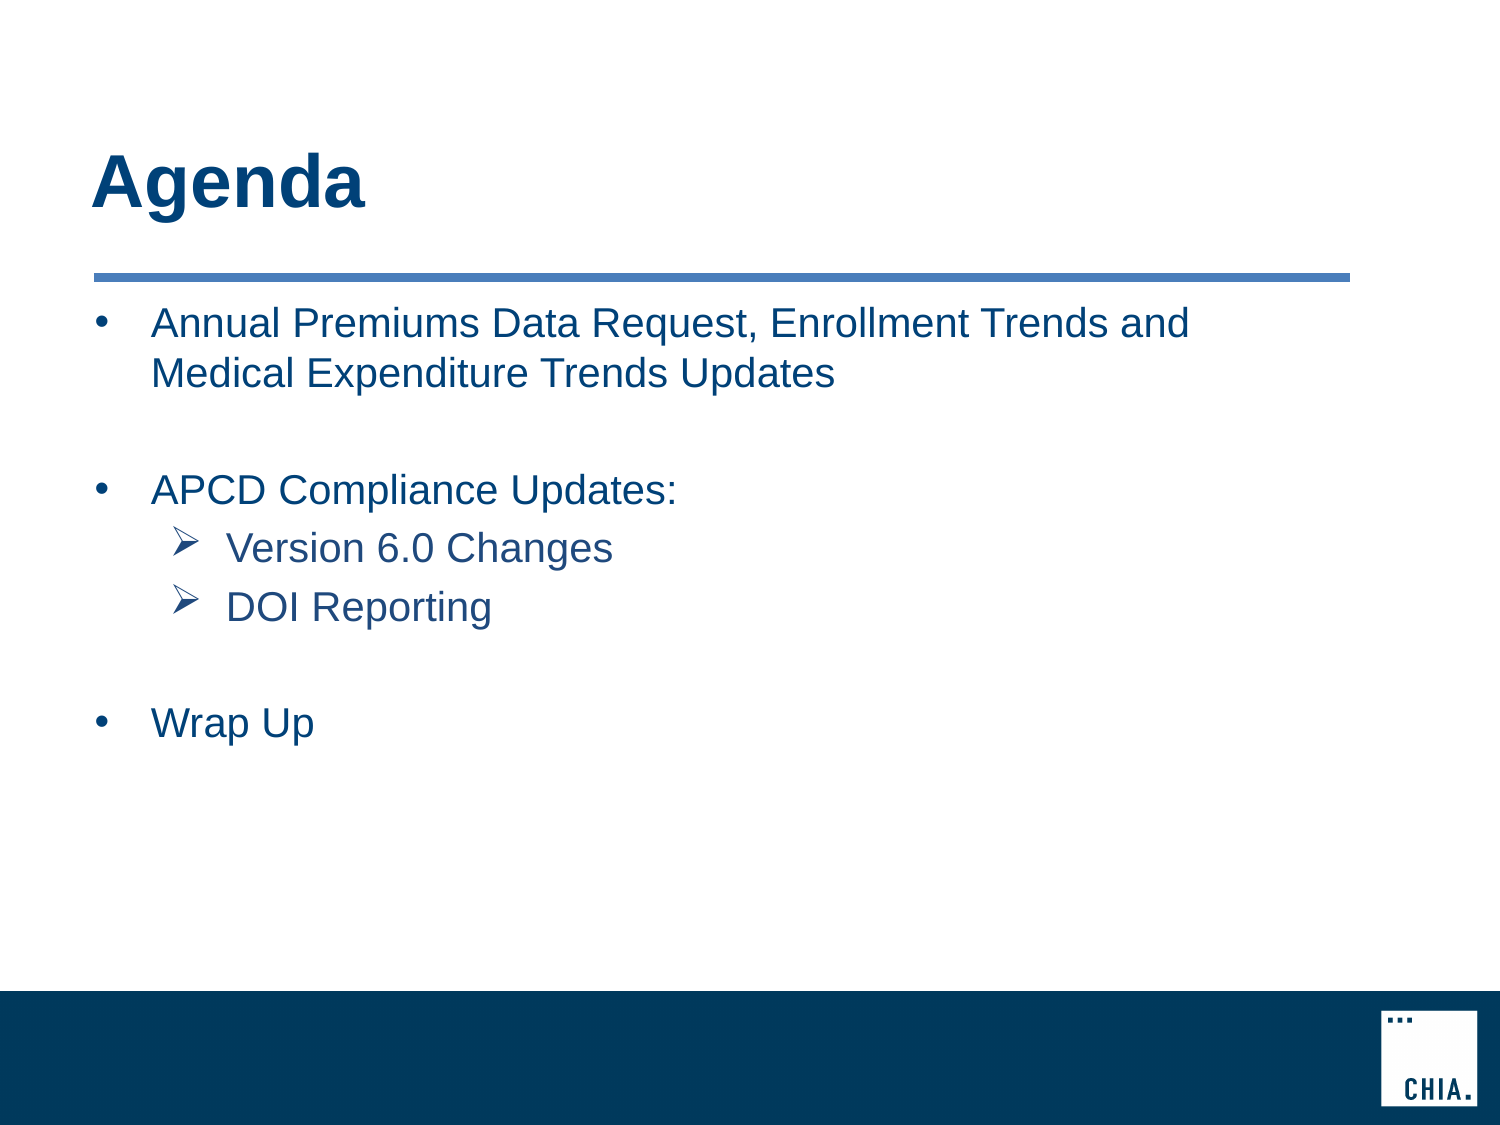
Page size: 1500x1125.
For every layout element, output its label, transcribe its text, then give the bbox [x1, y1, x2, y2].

subtitle Annual Premiums Data Request, Enrollment Trends and Medical Expenditure Trends Updates APCD Compliance Updates: Version 6.0 Changes DOI Reporting Wrap Up [79, 288, 1353, 987]
title Agenda [75, 93, 1351, 261]
picture [0, 991, 1500, 1125]
